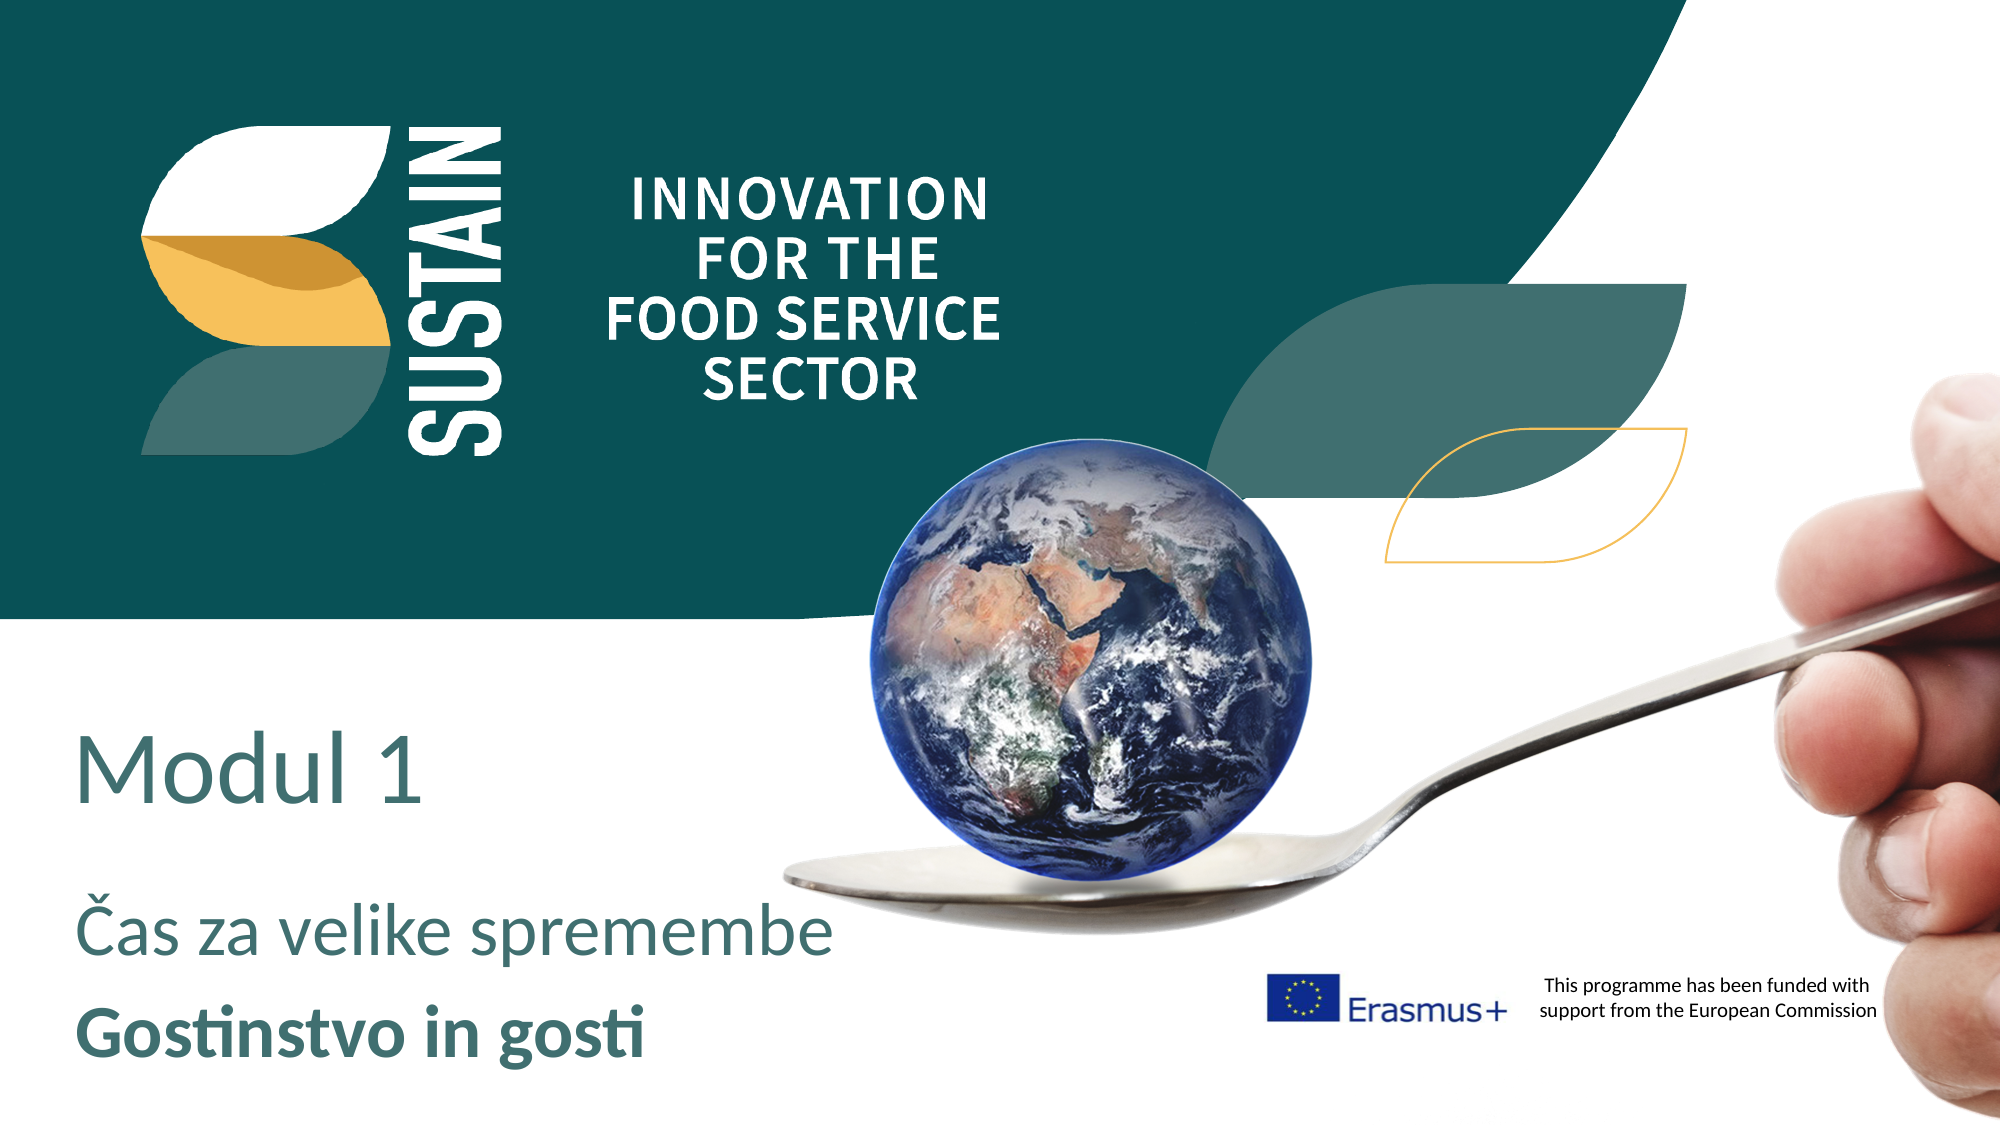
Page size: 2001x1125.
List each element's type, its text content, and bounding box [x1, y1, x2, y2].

picture [141, 0, 2000, 1125]
list Modul 1 [57, 701, 319, 839]
list Čas za velike spremembe Gostinstvo in gosti [60, 922, 319, 1043]
